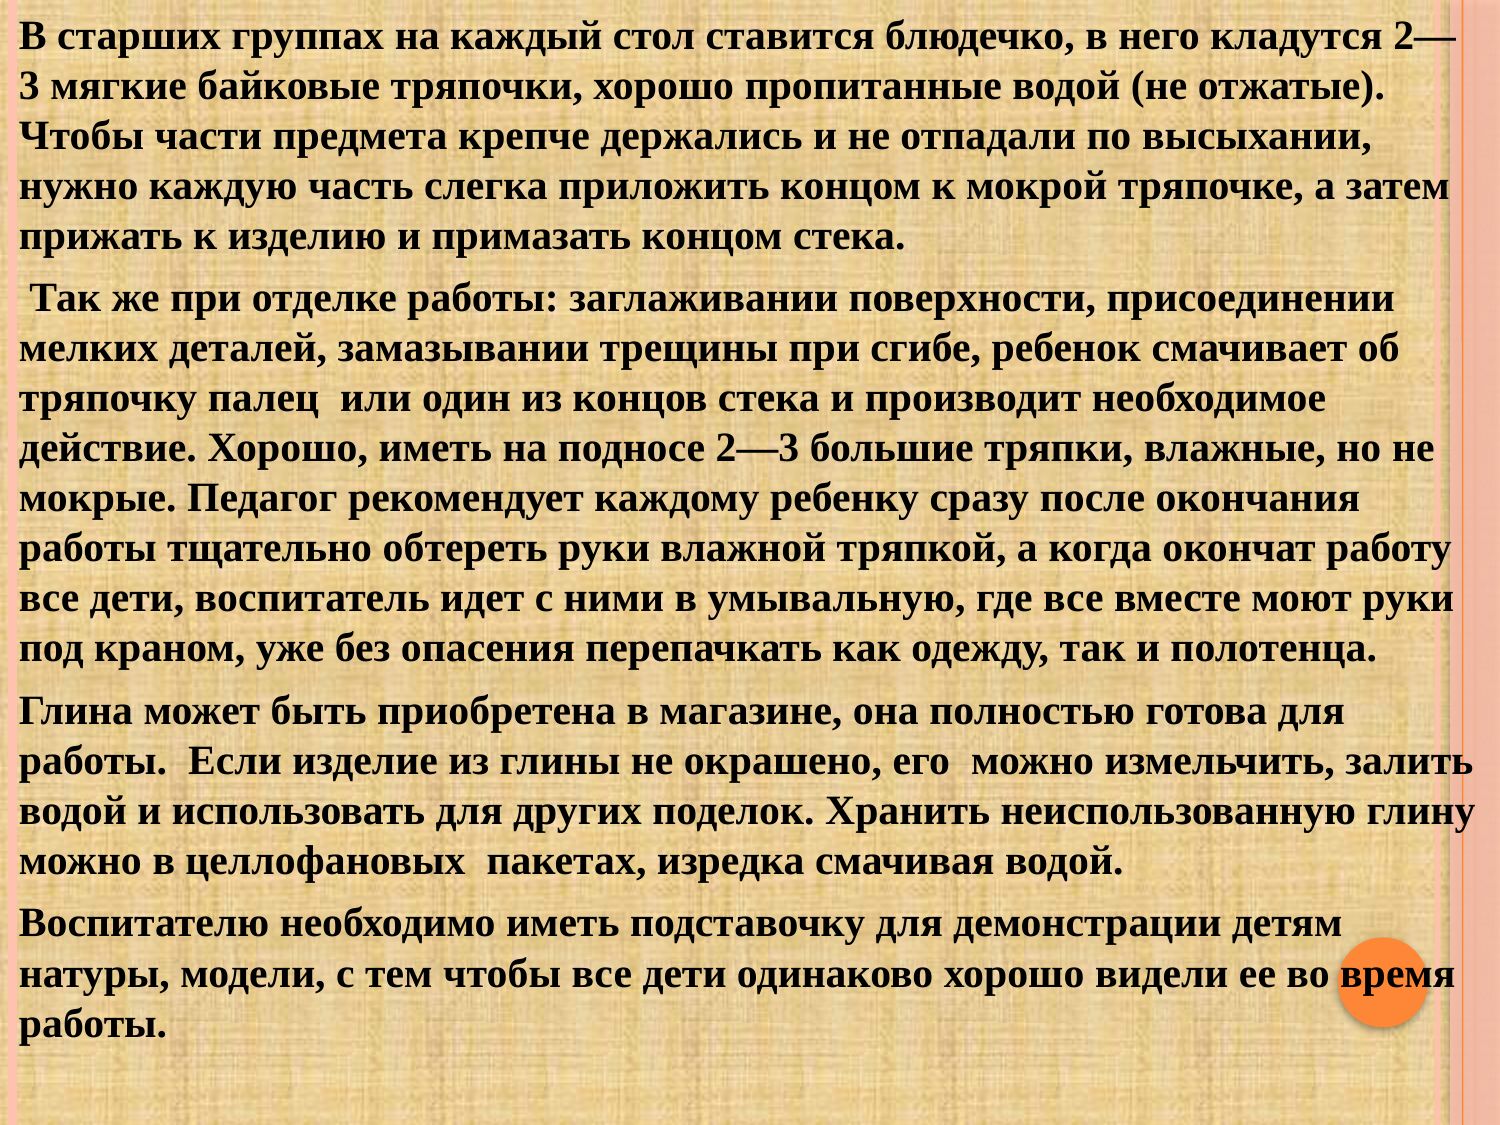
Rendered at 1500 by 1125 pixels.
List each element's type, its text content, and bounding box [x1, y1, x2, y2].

picture [1441, 800, 1449, 1125]
picture [18, 800, 1434, 1125]
list В старших группах на каждый стол ставится блюдечко, в него кладутся 2— 3 мягкие байковые тряпочки, хорошо пропитанные водой (не отжатые). Чтобы части предмета крепче держались и не отпадали по высыхании, нужно каждую часть слегка приложить концом к мокрой тряпочке, а затем прижать к изделию и примазать концом стека. Так же при отделке работы: заглаживании поверхности, присоединении мелких деталей, замазывании трещины при сгибе, ребенок смачивает об тряпочку палец или один из концов стека и производит необходимое действие. Хорошо, иметь на подносе 2—3 большие тряпки, влажные, но не мокрые. Педагог рекомендует каждому ребенку сразу после окончания работы тщательно обтереть руки влажной тряпкой, а когда окончат работу все дети, воспитатель идет с ними в умывальную, где все вместе моют руки под краном, уже без опасения перепачкать как одежду, так и полотенца. Глина может быть приобретена в магазине, она полностью готова для работы. Если изделие из глины не окрашено, его можно измельчить, залить водой и использовать для других поделок. Хранить неиспользованную глину можно в целлофановых пакетах, изредка смачивая водой. Воспитателю необходимо иметь подставочку для демонстрации детям натуры, модели, с тем чтобы все дети одинаково хорошо видели ее во время работы. [4, 0, 1500, 800]
picture [0, 0, 7, 1125]
